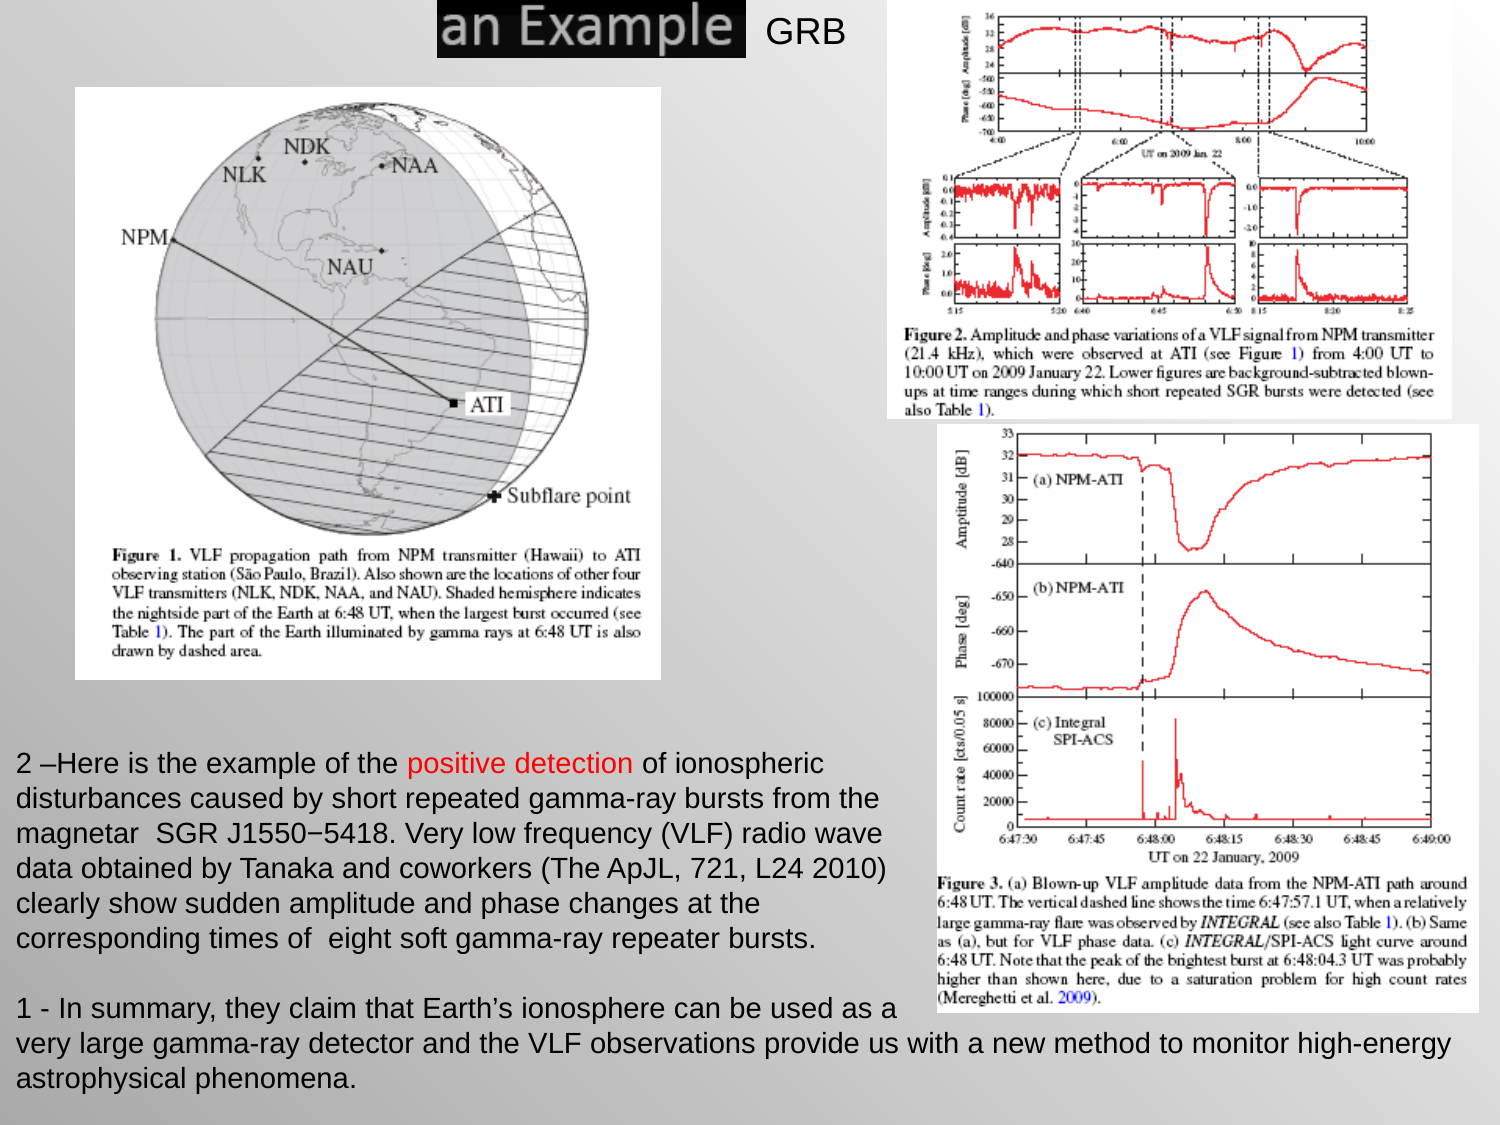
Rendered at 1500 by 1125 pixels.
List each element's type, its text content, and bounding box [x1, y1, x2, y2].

picture [937, 424, 1479, 1013]
picture [74, 87, 662, 680]
text_box GRB [750, 0, 862, 60]
picture [437, 0, 746, 59]
text_box 2 –Here is the example of the positive detection of ionospheric disturbances caused by short repeated gamma-ray bursts from the magnetar SGR J1550−5418. Very low frequency (VLF) radio wave data obtained by Tanaka and coworkers (The ApJL, 721, L24 2010) clearly show sudden amplitude and phase changes at the corresponding times of eight soft gamma-ray repeater bursts. 1 - In summary, they claim that Earth’s ionosphere can be used as a very large gamma-ray detector and the VLF observations provide us with a new method to monitor high-energy astrophysical phenomena. [1, 737, 1478, 1102]
picture [887, 0, 1452, 419]
